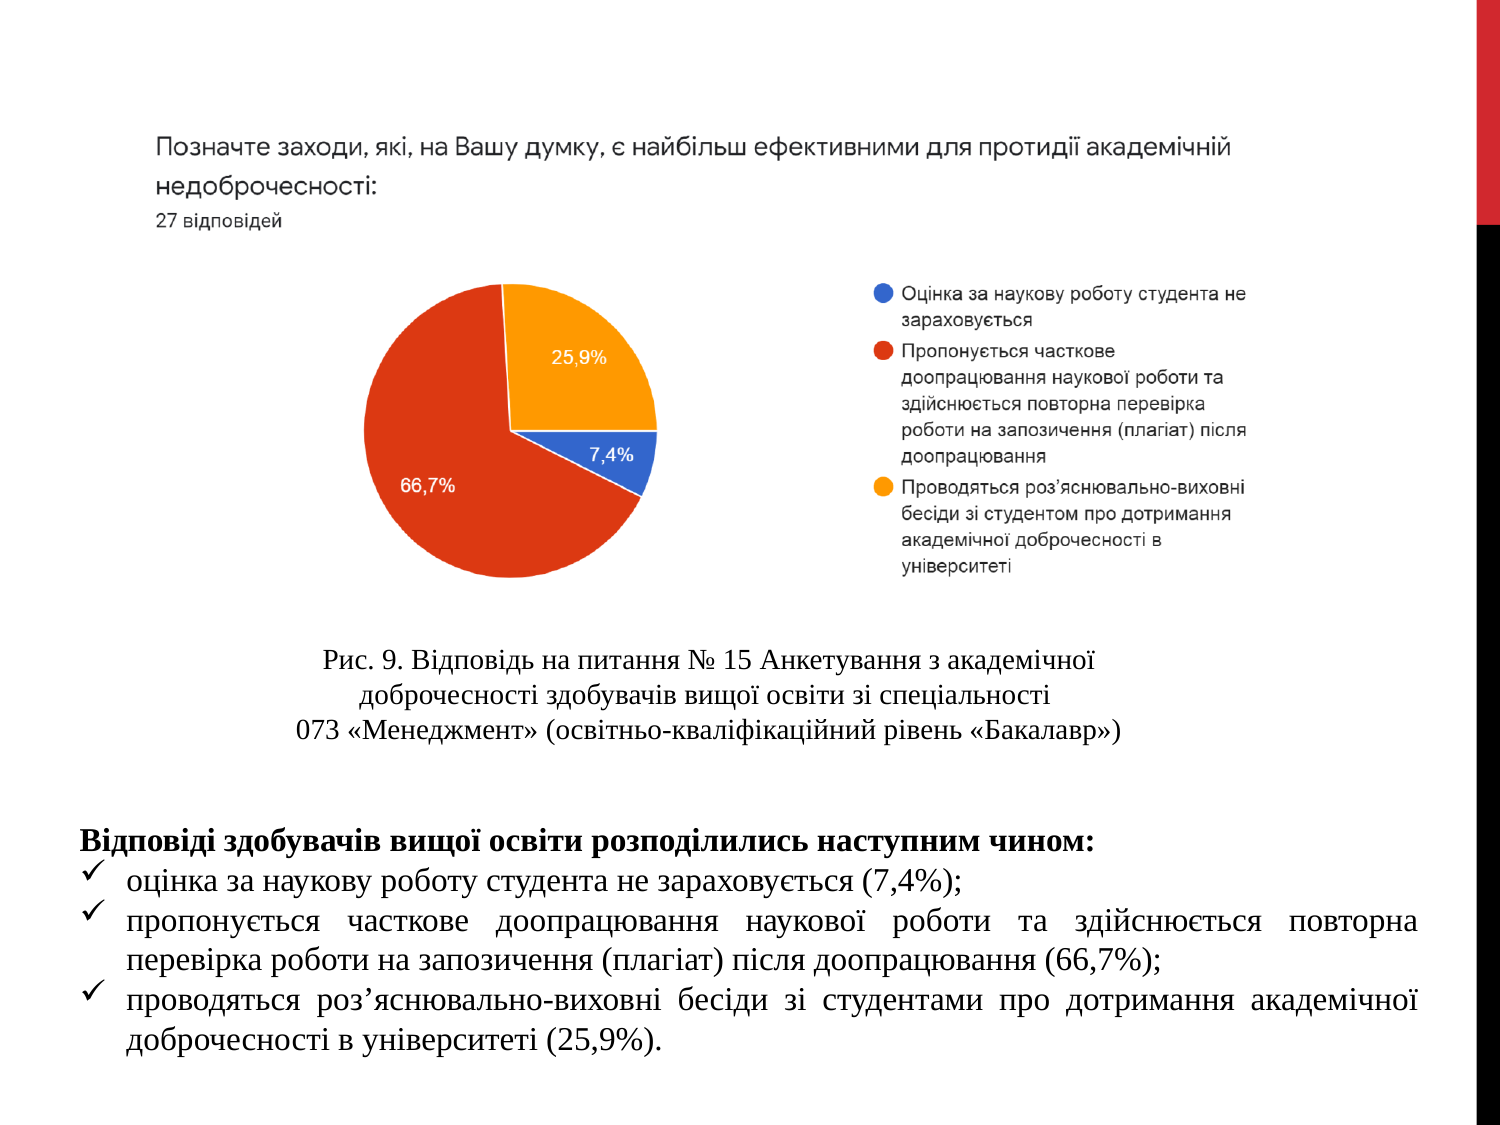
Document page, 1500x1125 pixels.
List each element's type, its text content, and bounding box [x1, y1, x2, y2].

text_box Рис. 9. Відповідь на питання № 15 Анкетування з академічної доброчесності здобувачів вищої освіти зі спеціальності 073 «Менеджмент» (освітньо-кваліфікаційний рівень «Бакалавр») [239, 639, 1180, 753]
picture [116, 89, 1313, 634]
text_box Відповіді здобувачів вищої освіти розподілились наступним чином: оцінка за наукову роботу студента не зараховується (7,4%); пропонується часткове доопрацювання наукової роботи та здійснюється повторна перевірка роботи на запозичення (плагіат) після доопрацювання (66,7%); проводяться роз’яснювально-виховні бесіди зі студентами про дотримання академічної доброчесності в університеті (25,9%). [64, 810, 1436, 1065]
